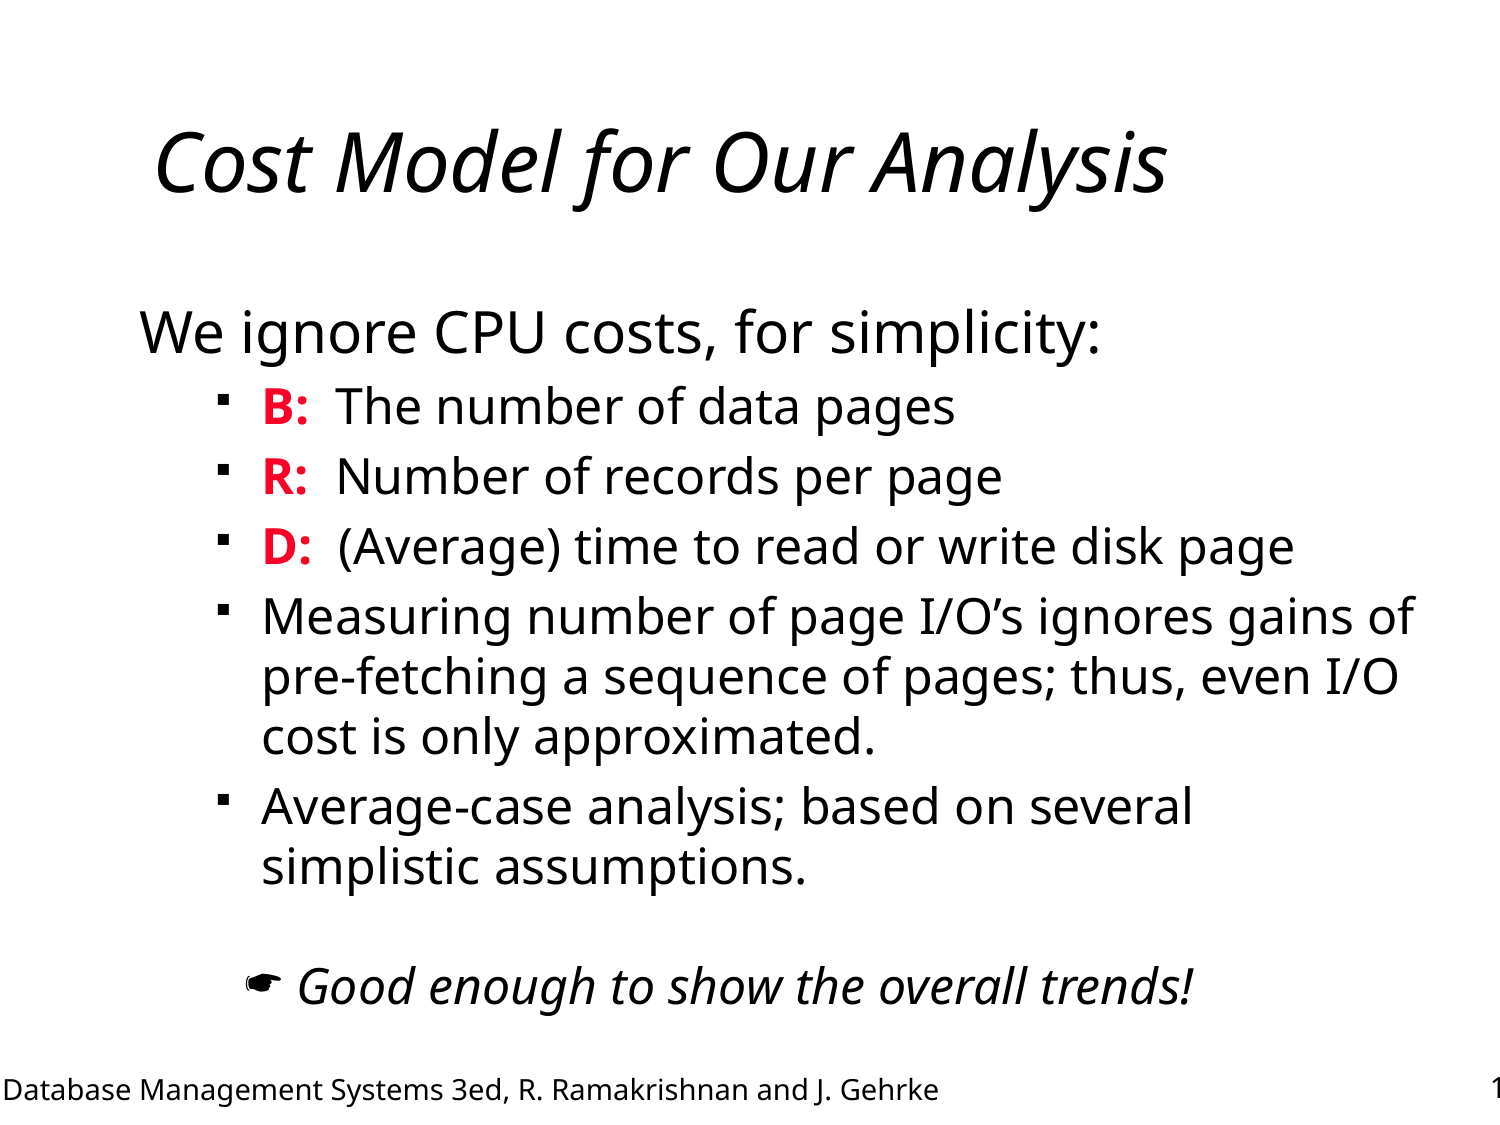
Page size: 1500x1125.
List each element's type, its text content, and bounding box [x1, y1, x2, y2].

list We ignore CPU costs, for simplicity: B: The number of data pages R: Number of records per page D: (Average) time to read or write disk page Measuring number of page I/O’s ignores gains of pre-fetching a sequence of pages; thus, even I/O cost is only approximated. Average-case analysis; based on several simplistic assumptions. [124, 287, 1438, 1051]
text_box [512, 1051, 988, 1100]
title Cost Model for Our Analysis [137, 68, 1413, 251]
text_box Good enough to show the overall trends! [190, 947, 1209, 1023]
text_box [112, 1024, 425, 1100]
